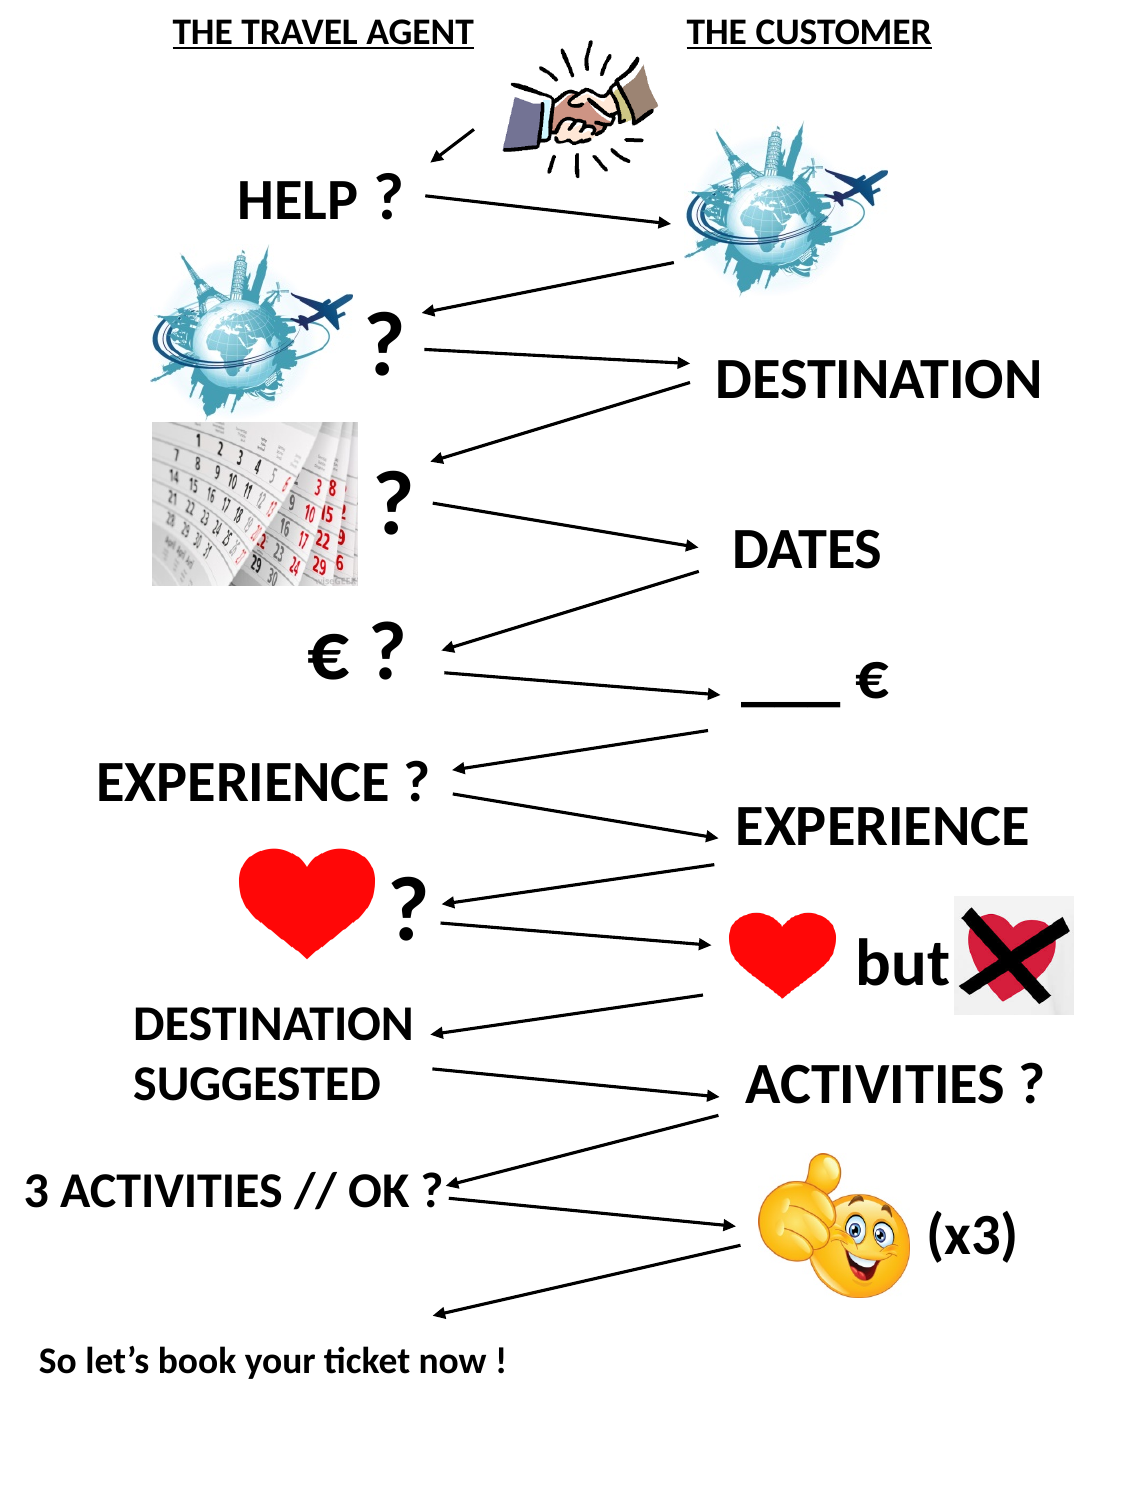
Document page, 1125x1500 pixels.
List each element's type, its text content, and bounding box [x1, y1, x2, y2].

text_box ? [363, 435, 430, 561]
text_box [424, 195, 672, 225]
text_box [445, 1115, 719, 1187]
text_box but [848, 911, 949, 1007]
picture [684, 120, 888, 298]
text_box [444, 672, 721, 696]
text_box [430, 994, 704, 1035]
picture [502, 38, 659, 179]
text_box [430, 129, 475, 163]
text_box EXPERIENCE ? [81, 736, 446, 821]
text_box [432, 502, 699, 548]
picture [230, 836, 384, 971]
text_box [452, 793, 719, 839]
picture [149, 244, 358, 587]
picture [954, 896, 1074, 1015]
text_box DESTINATION [700, 332, 1058, 418]
text_box 3 ACTIVITIES // OK ? [8, 1150, 449, 1226]
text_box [421, 262, 675, 314]
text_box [448, 1198, 737, 1227]
text_box [0, 0, 497, 75]
text_box EXPERIENCE [720, 779, 1045, 865]
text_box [424, 349, 691, 364]
text_box DATES [717, 503, 898, 588]
text_box [663, 0, 1125, 75]
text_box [441, 571, 700, 651]
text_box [432, 1068, 720, 1098]
text_box € ? [292, 588, 422, 704]
text_box ? [358, 276, 422, 402]
picture [758, 1153, 910, 1299]
text_box DESTINATION SUGGESTED [118, 983, 429, 1119]
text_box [432, 1245, 741, 1317]
text_box So let’s book your ticket now ! [24, 1328, 523, 1389]
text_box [441, 864, 715, 905]
text_box (x3) [914, 1188, 1034, 1274]
text_box THE TRAVEL AGENT THE CUSTOMER [83, 0, 1042, 60]
picture [721, 903, 843, 1008]
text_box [440, 922, 712, 946]
text_box ___ € [726, 624, 905, 720]
text_box ACTIVITIES ? [731, 1038, 1061, 1123]
text_box ? [388, 841, 446, 966]
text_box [430, 382, 691, 462]
text_box HELP ? [222, 145, 420, 241]
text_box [451, 730, 709, 771]
